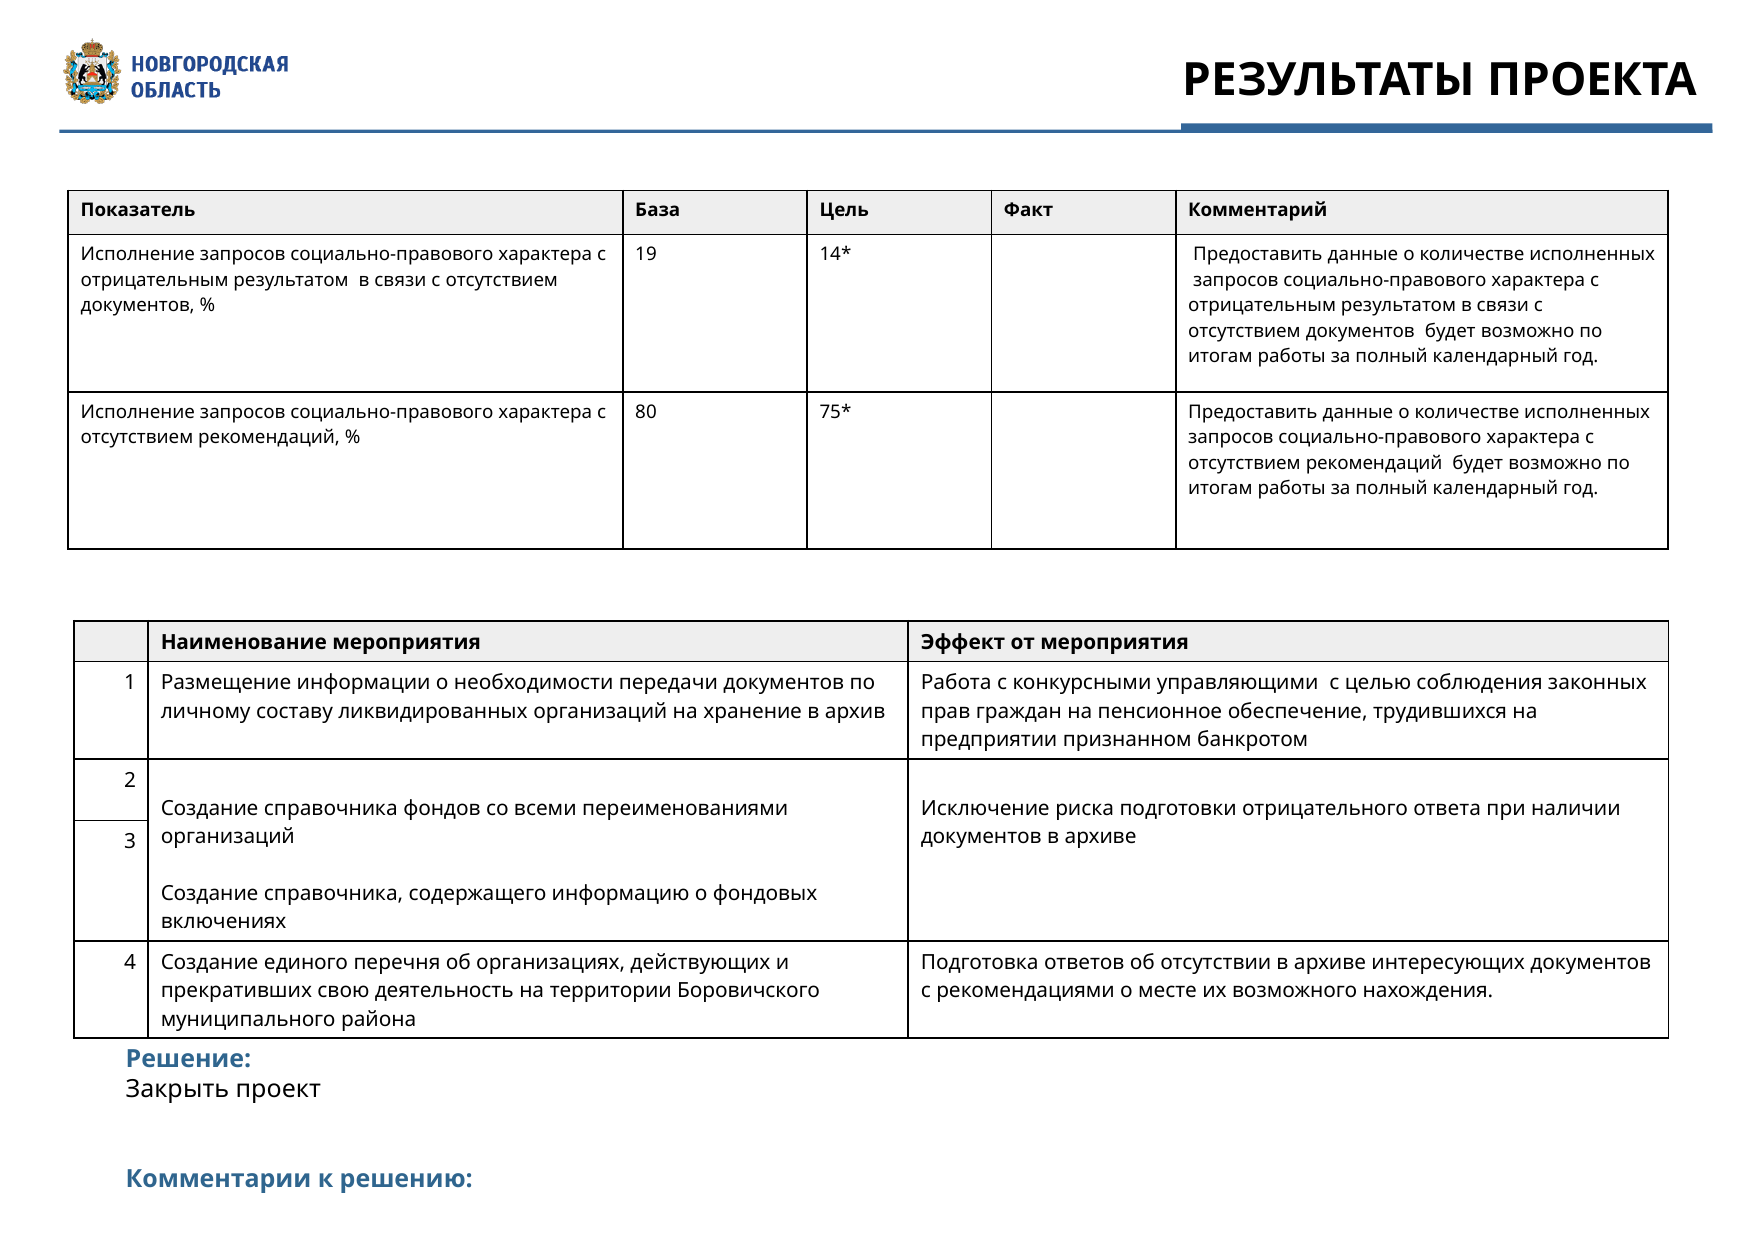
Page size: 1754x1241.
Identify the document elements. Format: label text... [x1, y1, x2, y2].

table_cell Размещение информации о необходимости передачи документов по личному составу ликвидированных организаций на хранение в архив [149, 662, 907, 758]
table_cell Исключение риска подготовки отрицательного ответа при наличии документов в архиве [909, 760, 1668, 940]
table_header Цель [808, 191, 991, 234]
table_header База [624, 191, 806, 234]
text_box [59, 129, 1181, 133]
table_header [75, 622, 147, 661]
table_cell Создание единого перечня об организациях, действующих и прекративших свою деятельность на территории Боровичского муниципального района [149, 942, 907, 1037]
table_cell Подготовка ответов об отсутствии в архиве интересующих документов с рекомендациями о месте их возможного нахождения. [909, 942, 1668, 1037]
table_cell Предоставить данные о количестве исполненных запросов социально-правового характера с отсутствием рекомендаций будет возможно по итогам работы за полный календарный год. [1177, 393, 1667, 548]
text_box РЕЗУЛЬТАТЫ ПРОЕКТА [414, 29, 1713, 113]
table_cell 1 [75, 662, 147, 758]
picture [59, 35, 313, 107]
table_cell 3 [75, 821, 147, 940]
table_cell 4 [75, 942, 147, 1037]
table_header Показатель [69, 191, 622, 234]
table_cell Работа с конкурсными управляющими с целью соблюдения законных прав граждан на пенсионное обеспечение, трудившихся на предприятии признанном банкротом [909, 662, 1668, 758]
table_cell Исполнение запросов социально-правового характера с отрицательным результатом в связи с отсутствием документов, % [69, 235, 622, 391]
table_cell 14* [808, 235, 991, 391]
table_cell 19 [624, 235, 806, 391]
table_cell 2 [75, 760, 147, 820]
table_cell 75* [808, 393, 991, 548]
text_box Решение: Закрыть проект Комментарии к решению: [110, 1039, 1588, 1212]
table_header Эффект от мероприятия [909, 622, 1668, 661]
table_cell Исполнение запросов социально-правового характера с отсутствием рекомендаций, % [69, 393, 622, 548]
table_cell [992, 393, 1175, 548]
table_header Комментарий [1177, 191, 1667, 234]
table_cell [992, 235, 1175, 391]
text_box [1181, 123, 1713, 133]
table_cell 80 [624, 393, 806, 548]
table_header Наименование мероприятия [149, 622, 907, 661]
table_cell Создание справочника фондов со всеми переименованиями организаций Создание справочника, содержащего информацию о фондовых включениях [149, 760, 907, 940]
table_cell Предоставить данные о количестве исполненных запросов социально-правового характера с отрицательным результатом в связи с отсутствием документов будет возможно по итогам работы за полный календарный год. [1177, 235, 1667, 391]
table_header Факт [992, 191, 1175, 234]
